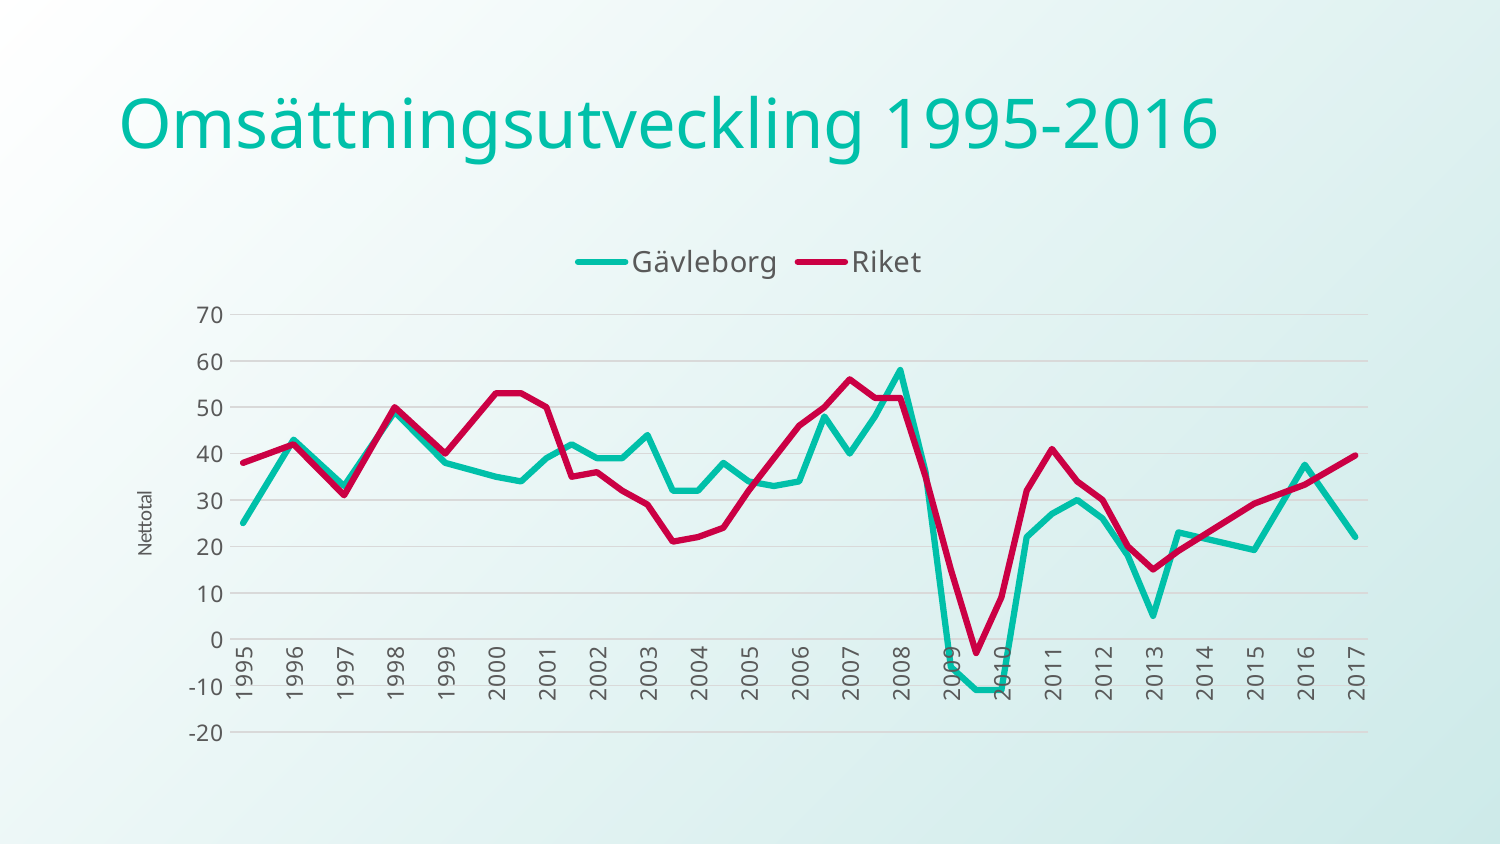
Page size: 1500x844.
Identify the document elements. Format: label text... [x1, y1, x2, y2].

chart [103, 224, 1397, 759]
title Omsättningsutveckling 1995-2016 [103, 44, 1397, 208]
